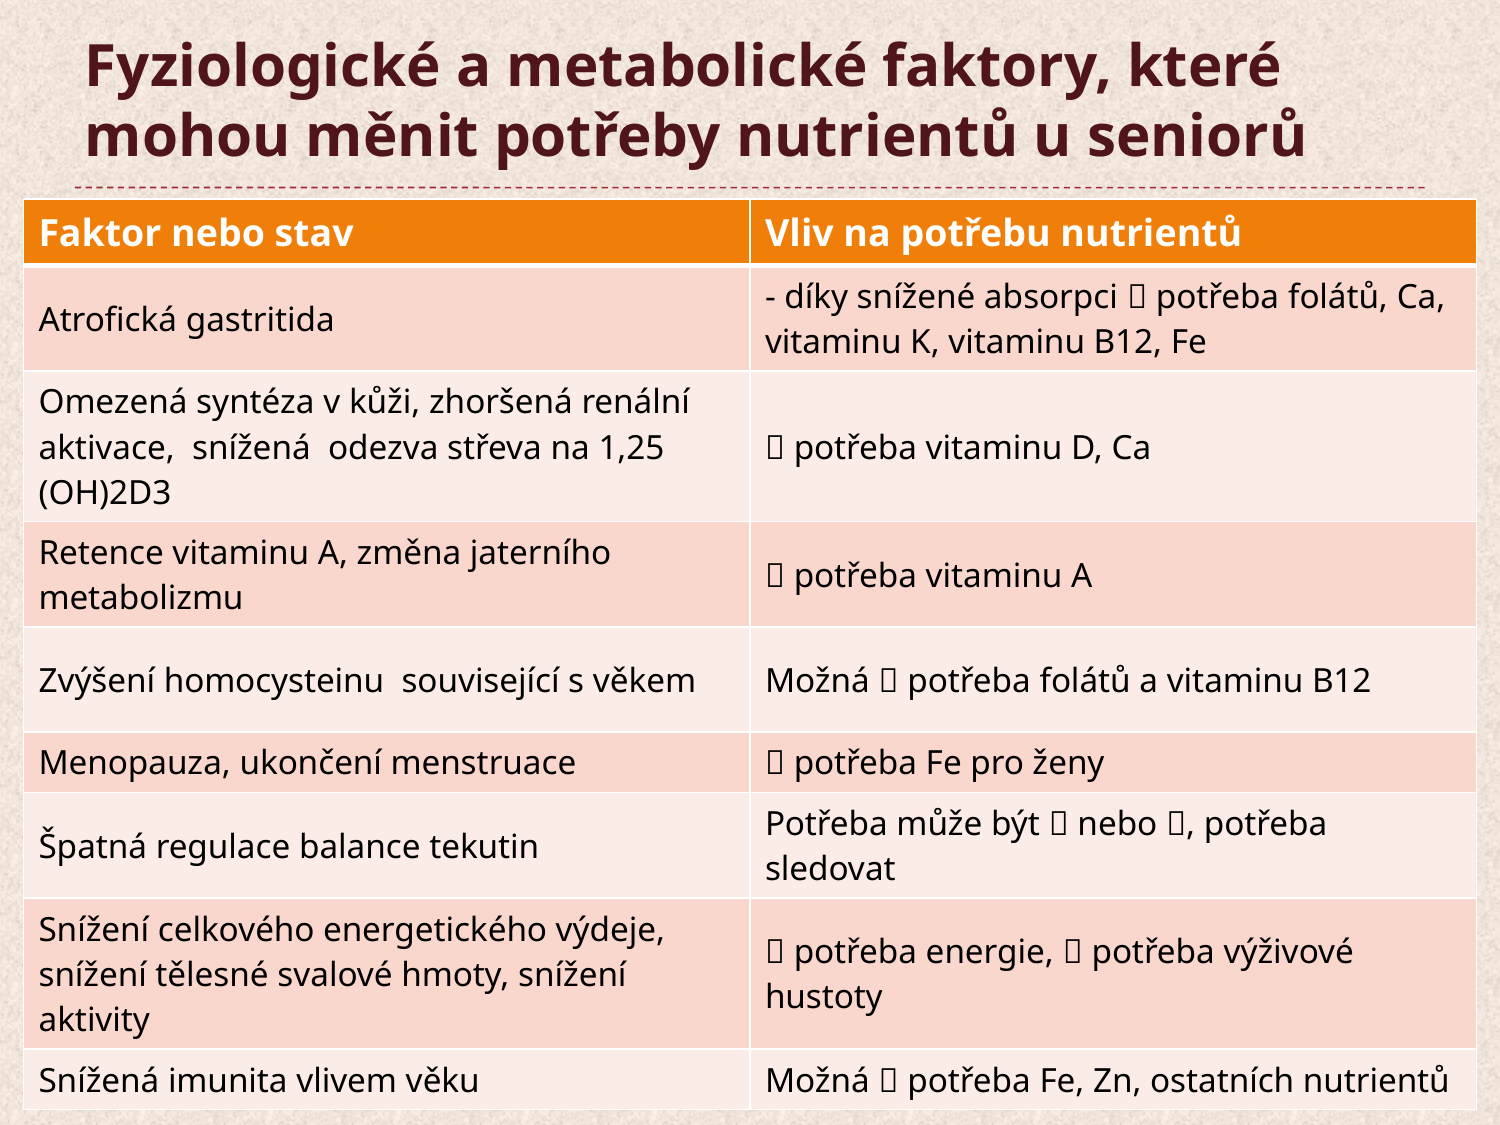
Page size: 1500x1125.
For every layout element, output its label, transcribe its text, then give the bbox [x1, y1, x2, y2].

table_cell Atrofická gastritida [24, 268, 749, 370]
table_cell Snížení celkového energetického výdeje, snížení tělesné svalové hmoty, snížení aktivity [24, 899, 749, 1048]
table_header Faktor nebo stav [24, 200, 749, 263]
table_cell  potřeba Fe pro ženy [751, 733, 1476, 792]
title Fyziologické a metabolické faktory, které mohou měnit potřeby nutrientů u seniorů [70, 70, 1421, 176]
table_cell Snížená imunita vlivem věku [24, 1050, 749, 1109]
table_cell  potřeba vitaminu A [751, 522, 1476, 626]
table_cell Zvýšení homocysteinu související s věkem [24, 628, 749, 731]
table_cell  potřeba vitaminu D, Ca [751, 372, 1476, 521]
table_cell Špatná regulace balance tekutin [24, 793, 749, 897]
slide_number 12 [100, 1042, 426, 1103]
table_cell Možná  potřeba Fe, Zn, ostatních nutrientů [751, 1050, 1476, 1109]
table_cell - díky snížené absorpci  potřeba folátů, Ca, vitaminu K, vitaminu B12, Fe [751, 268, 1476, 370]
table_cell Možná  potřeba folátů a vitaminu B12 [751, 628, 1476, 731]
table_cell Omezená syntéza v kůži, zhoršená renální aktivace, snížená odezva střeva na 1,25 (OH)2D3 [24, 372, 749, 521]
table_header Vliv na potřebu nutrientů [751, 200, 1476, 263]
table_cell Retence vitaminu A, změna jaterního metabolizmu [24, 522, 749, 626]
table_cell Menopauza, ukončení menstruace [24, 733, 749, 792]
table_cell  potřeba energie,  potřeba výživové hustoty [751, 899, 1476, 1048]
table_cell Potřeba může být  nebo , potřeba sledovat [751, 793, 1476, 897]
